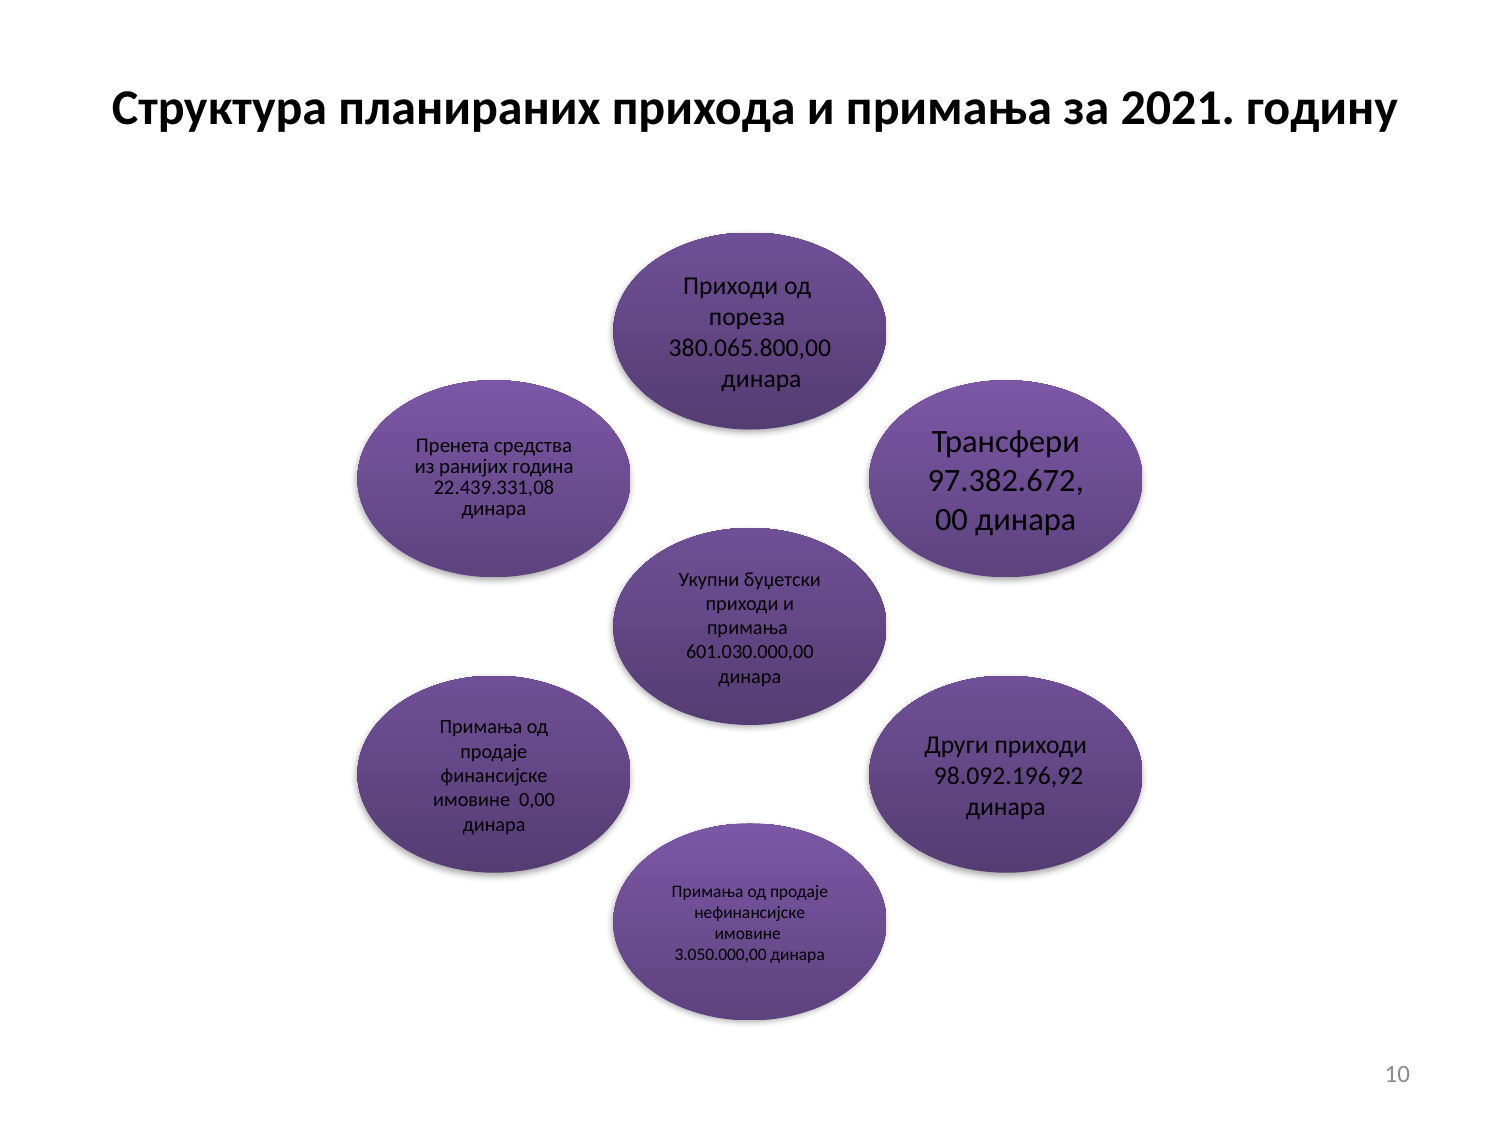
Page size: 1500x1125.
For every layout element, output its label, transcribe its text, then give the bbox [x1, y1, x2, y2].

slide_number 10 [1074, 1042, 1425, 1103]
title Структура планираних прихода и примања за 2021. годину [80, 40, 1431, 169]
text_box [203, 232, 1297, 1021]
